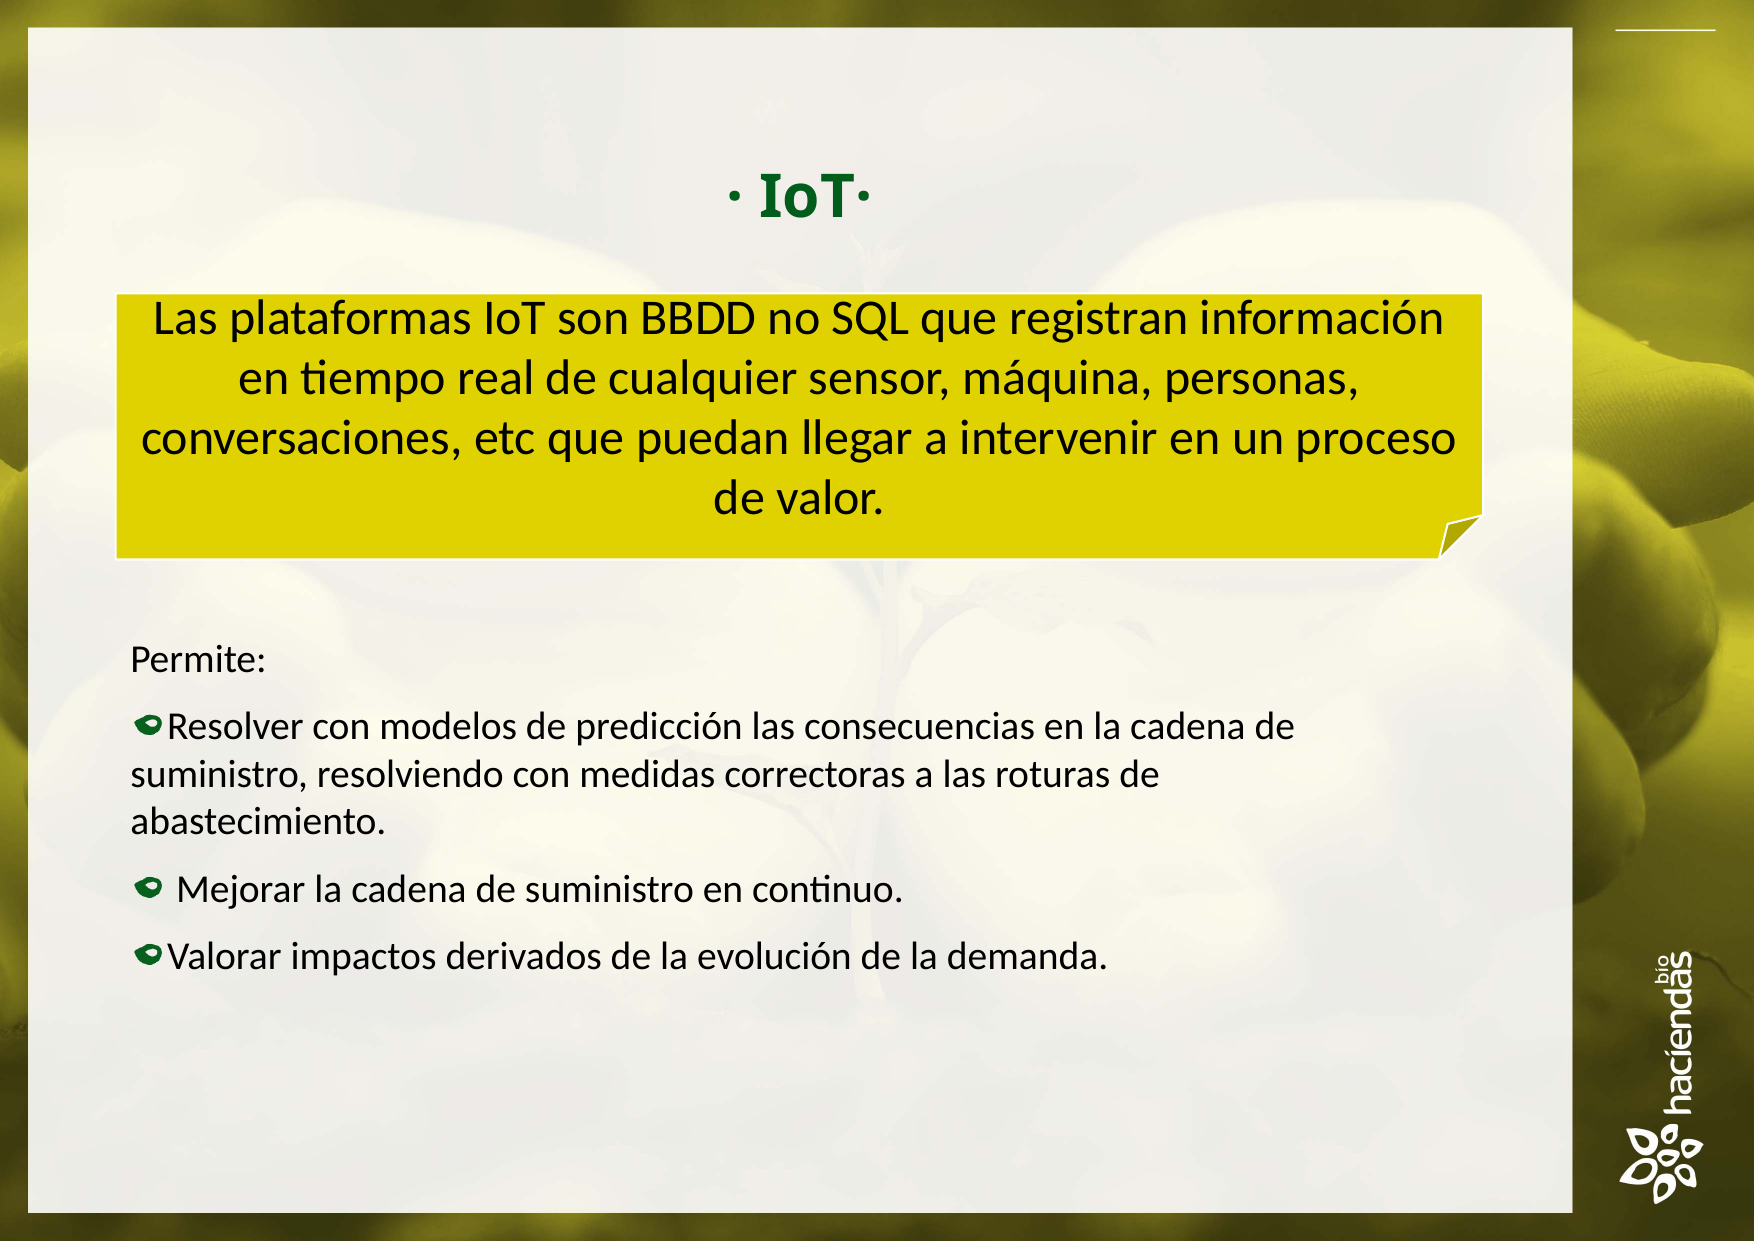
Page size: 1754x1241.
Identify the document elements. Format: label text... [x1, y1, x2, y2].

text_box · IoT· [27, 113, 1572, 265]
picture [0, 0, 1754, 1241]
text_box Permite: Resolver con modelos de predicción las consecuencias en la cadena de suministro, resolviendo con medidas correctoras a las roturas de abastecimiento. Mejorar la cadena de suministro en continuo. Valorar impactos derivados de la evolución de la demanda. [115, 625, 1422, 1052]
text_box Las plataformas IoT son BBDD no SQL que registran información en tiempo real de cualquier sensor, máquina, personas, conversaciones, etc que puedan llegar a intervenir en un proceso de valor. [114, 292, 1487, 561]
